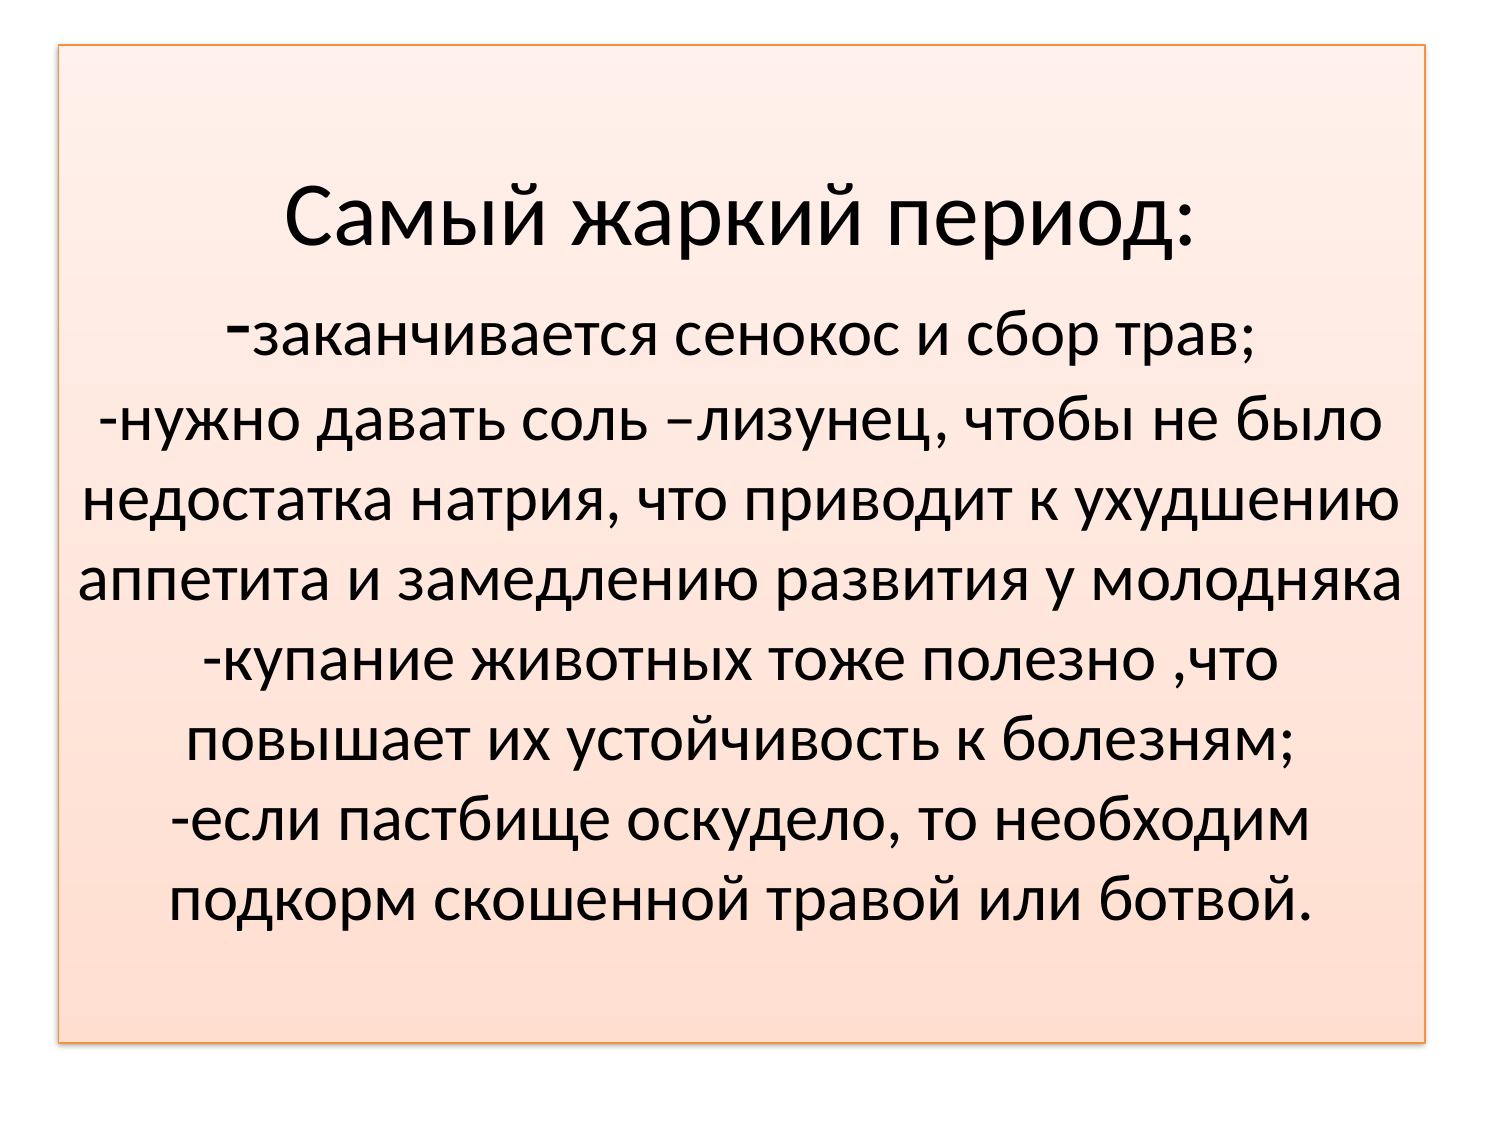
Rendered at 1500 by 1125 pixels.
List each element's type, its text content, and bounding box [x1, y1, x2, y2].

title Самый жаркий период: -заканчивается сенокос и сбор трав; -нужно давать соль –лизунец, чтобы не было недостатка натрия, что приводит к ухудшению аппетита и замедлению развития у молодняка -купание животных тоже полезно ,что повышает их устойчивость к болезням; -если пастбище оскудело, то необходим подкорм скошенной травой или ботвой. [58, 44, 1426, 1044]
